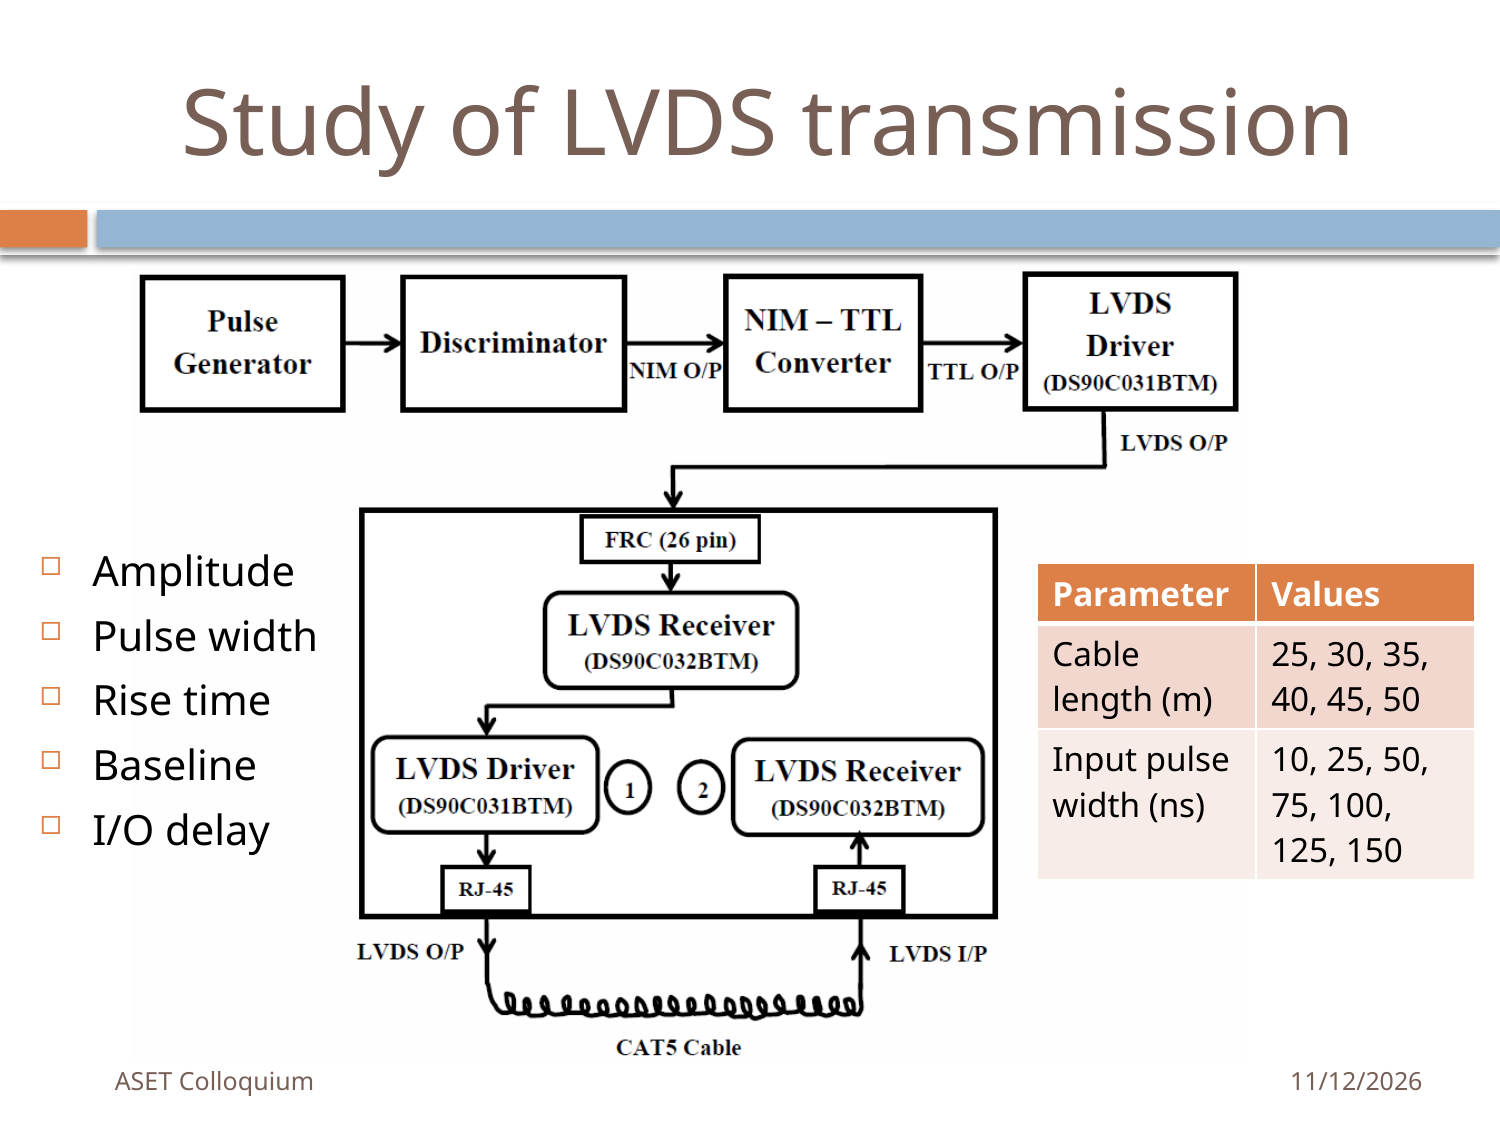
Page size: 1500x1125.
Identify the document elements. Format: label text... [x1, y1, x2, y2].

title Study of LVDS transmission [100, 37, 1438, 200]
table_cell Input pulse width (ns) [1247, 730, 1255, 879]
table_cell 25, 30, 35, 40, 45, 50 [1257, 626, 1474, 728]
table_header Values [1257, 564, 1474, 621]
table_cell 10, 25, 50, 75, 100, 125, 150 [1257, 730, 1474, 879]
table_header Parameter [1247, 564, 1255, 621]
footer ASET Colloquium [99, 1052, 990, 1113]
table_cell Cable length (m) [1247, 626, 1255, 728]
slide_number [999, 1052, 1438, 1113]
text_box Amplitude Pulse width Rise time Baseline I/O delay [24, 537, 126, 900]
picture [132, 267, 1243, 1063]
